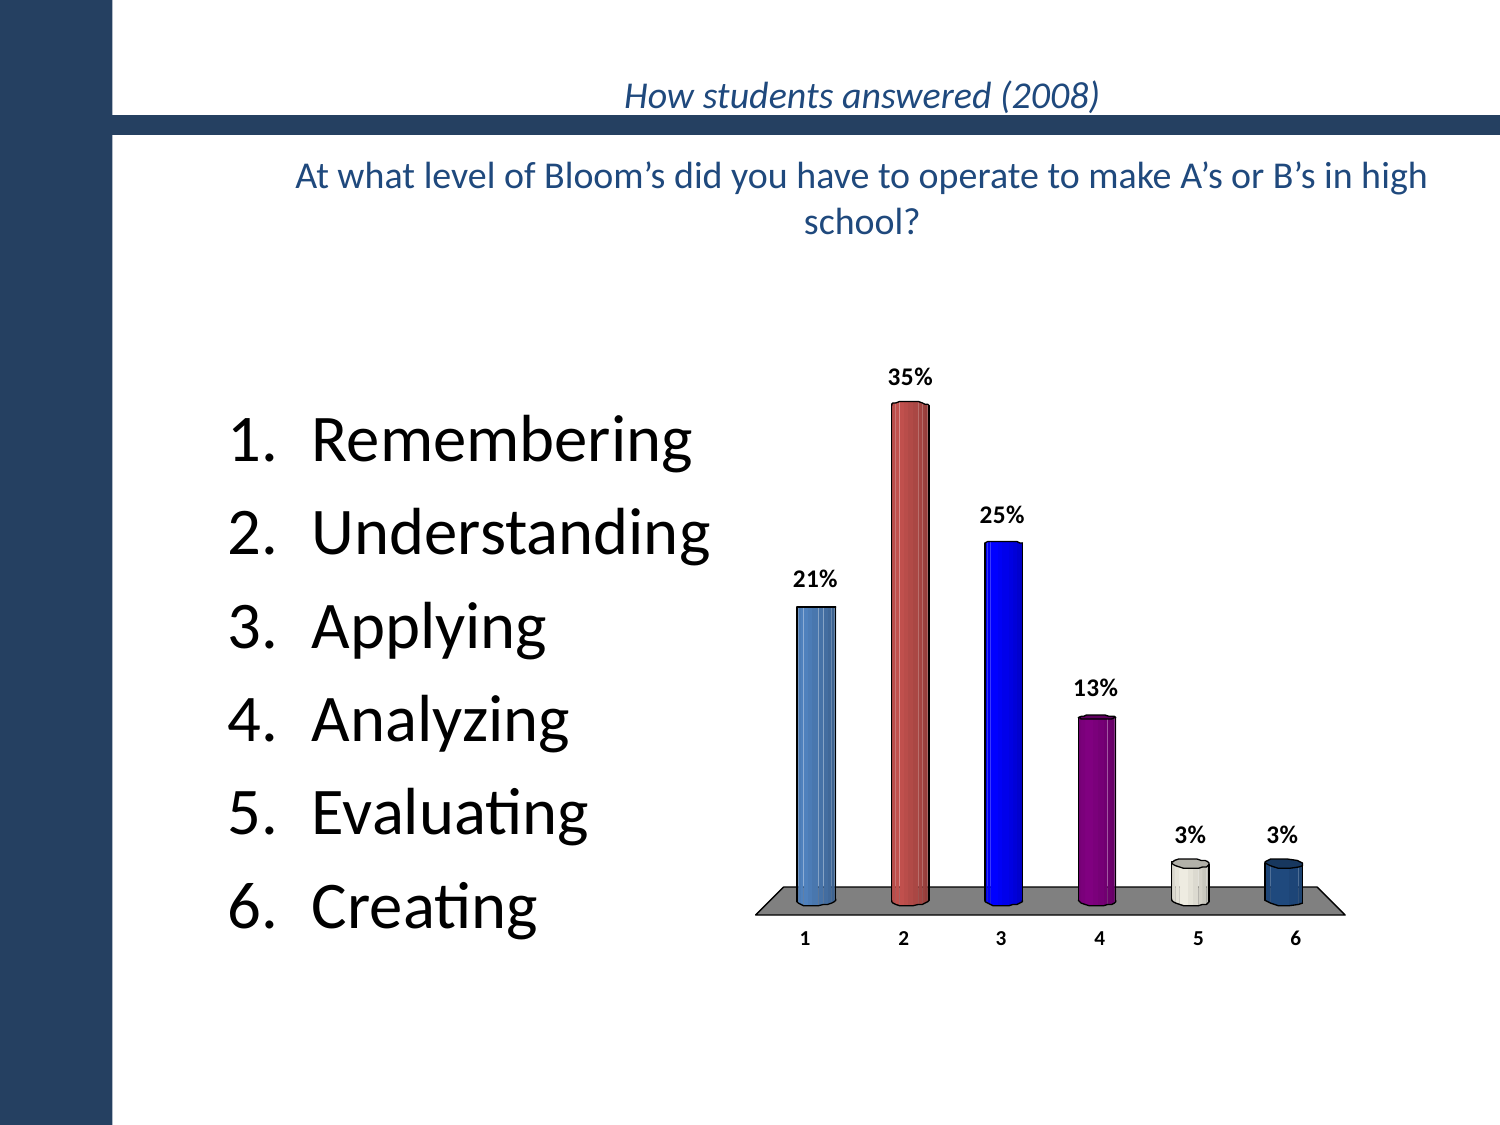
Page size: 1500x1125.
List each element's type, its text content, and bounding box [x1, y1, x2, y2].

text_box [739, 270, 1500, 1125]
text_box [0, 0, 115, 1125]
title How students answered (2008) At what level of Bloom’s did you have to operate to make A’s or B’s in high school? [225, 135, 1500, 250]
list Remembering Understanding Applying Analyzing Evaluating Creating [212, 387, 734, 1063]
title How students answered (2008) At what level of Bloom’s did you have to operate to make A’s or B’s in high school? [225, 62, 1500, 115]
